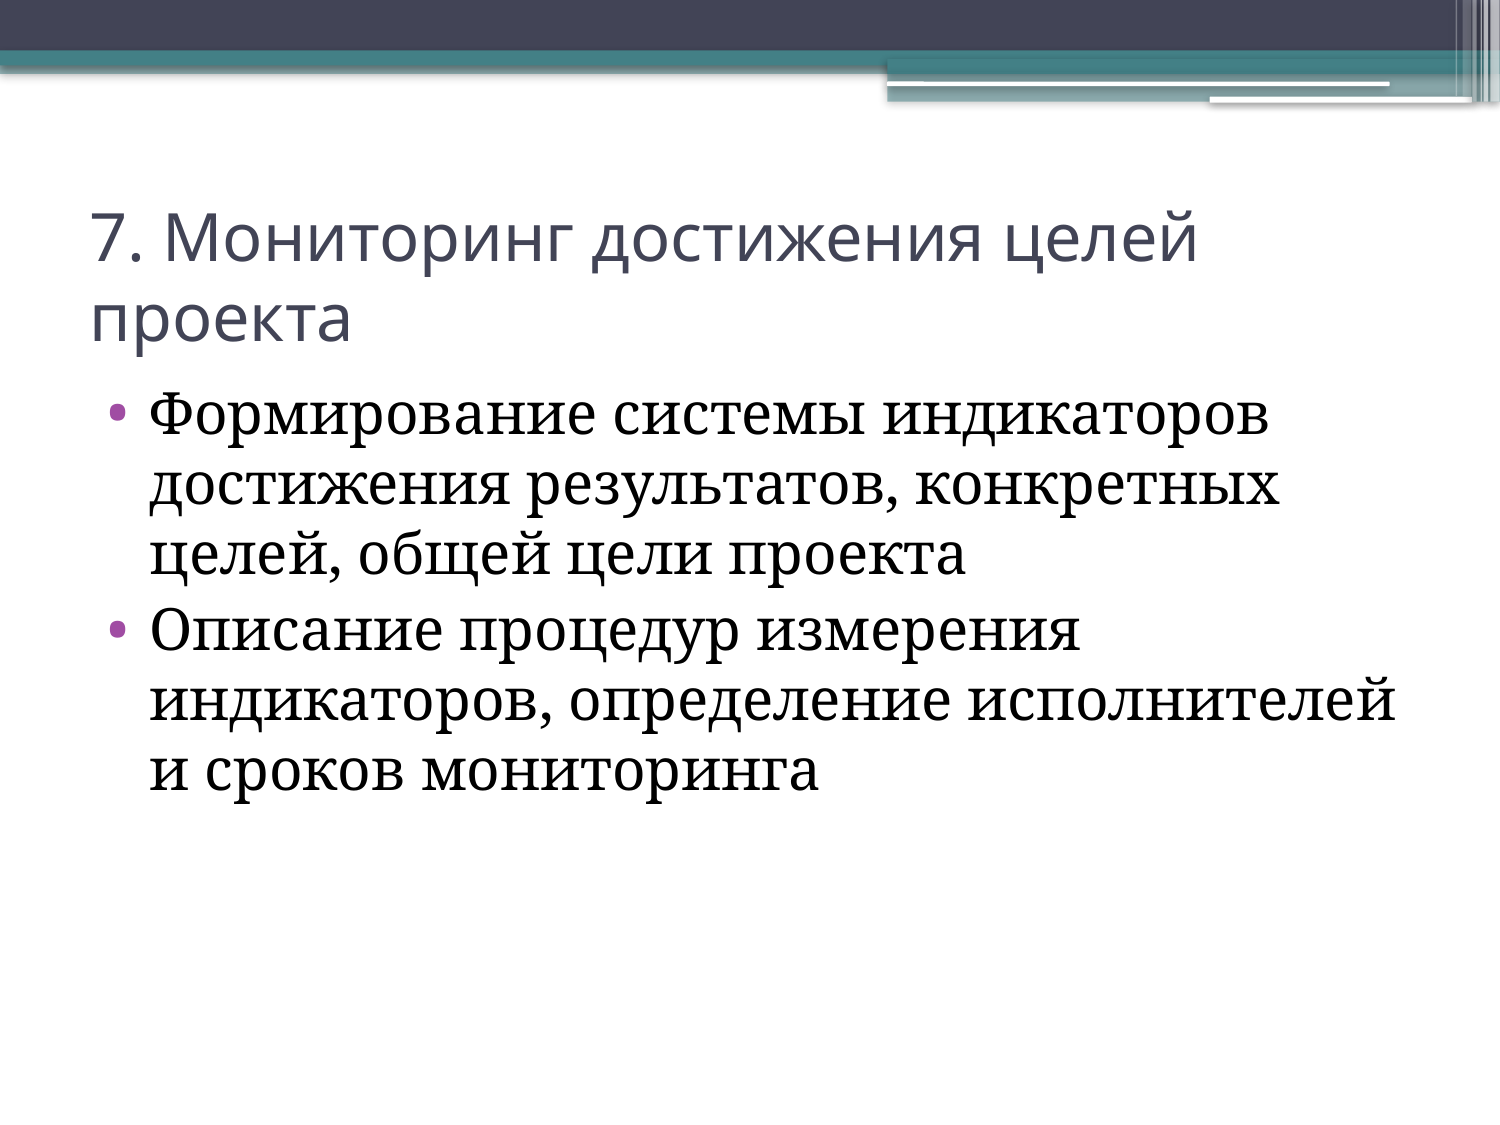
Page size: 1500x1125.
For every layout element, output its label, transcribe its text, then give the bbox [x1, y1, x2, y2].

list Формирование системы индикаторов достижения результатов, конкретных целей, общей цели проекта Описание процедур измерения индикаторов, определение исполнителей и сроков мониторинга [75, 368, 1425, 1079]
title 7. Мониторинг достижения целей проекта [75, 187, 1425, 363]
